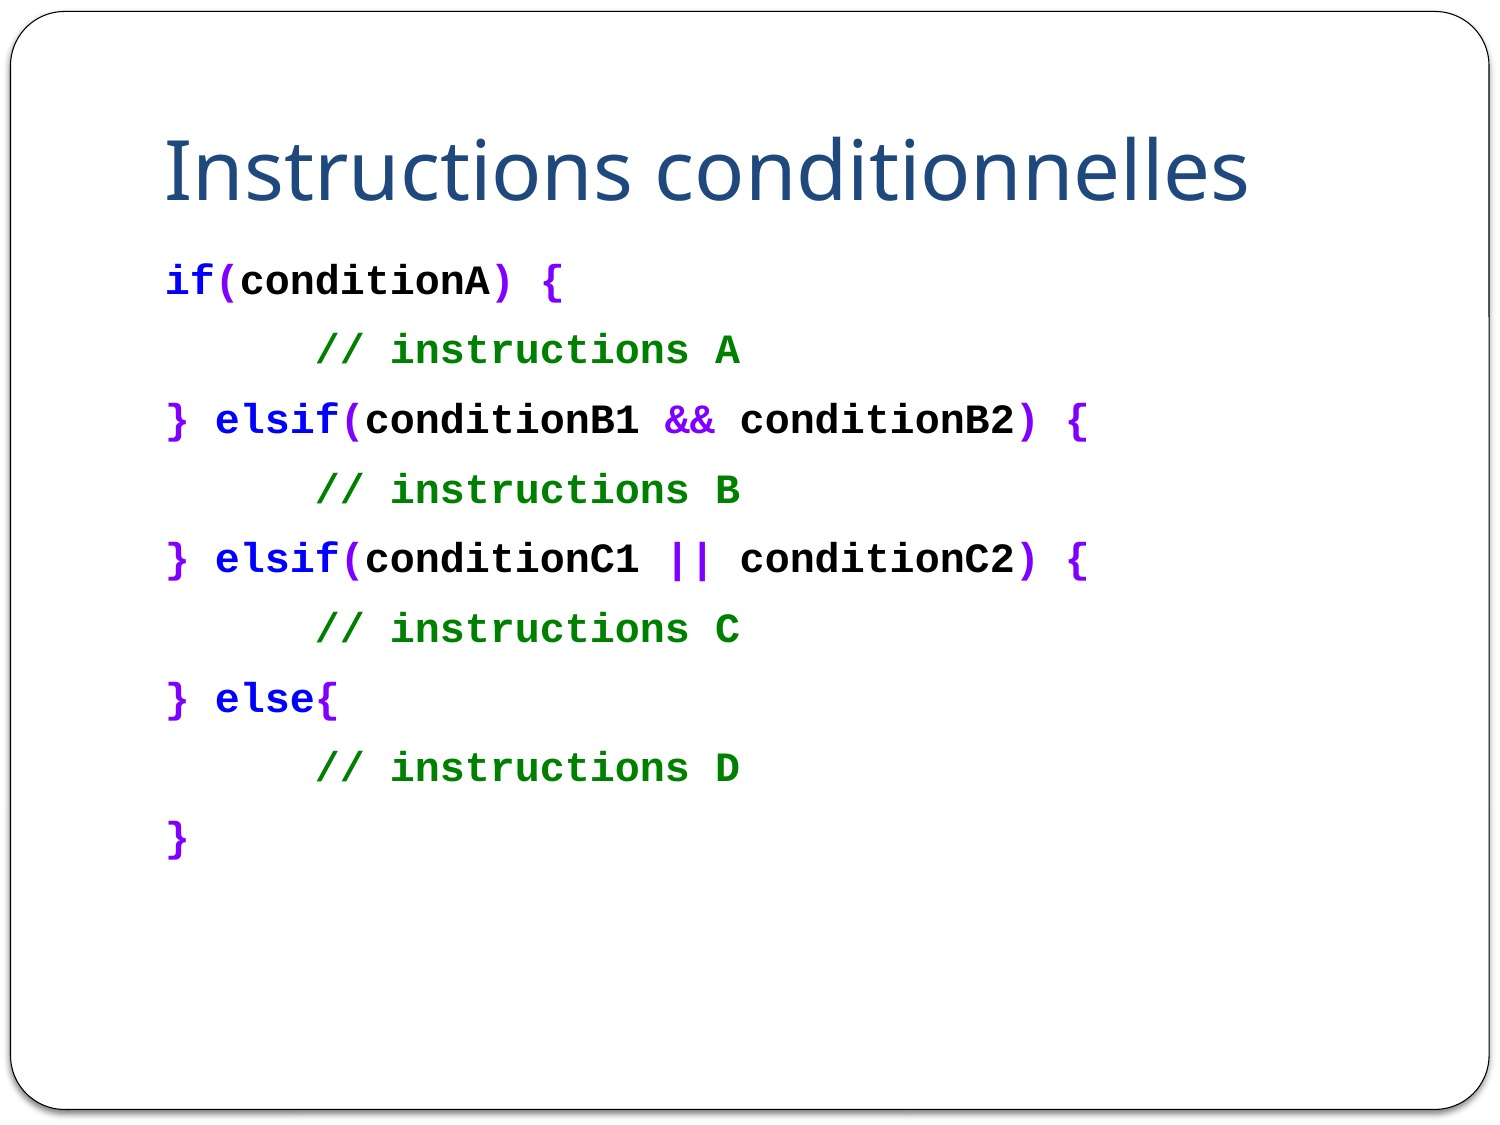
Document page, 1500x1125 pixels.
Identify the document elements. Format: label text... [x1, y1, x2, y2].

list if(conditionA) { // instructions A } elsif(conditionB1 && conditionB2) { // instructions B } elsif(conditionC1 || conditionC2) { // instructions C } else{ // instructions D } [150, 237, 1425, 988]
title Instructions conditionnelles [150, 45, 1425, 233]
